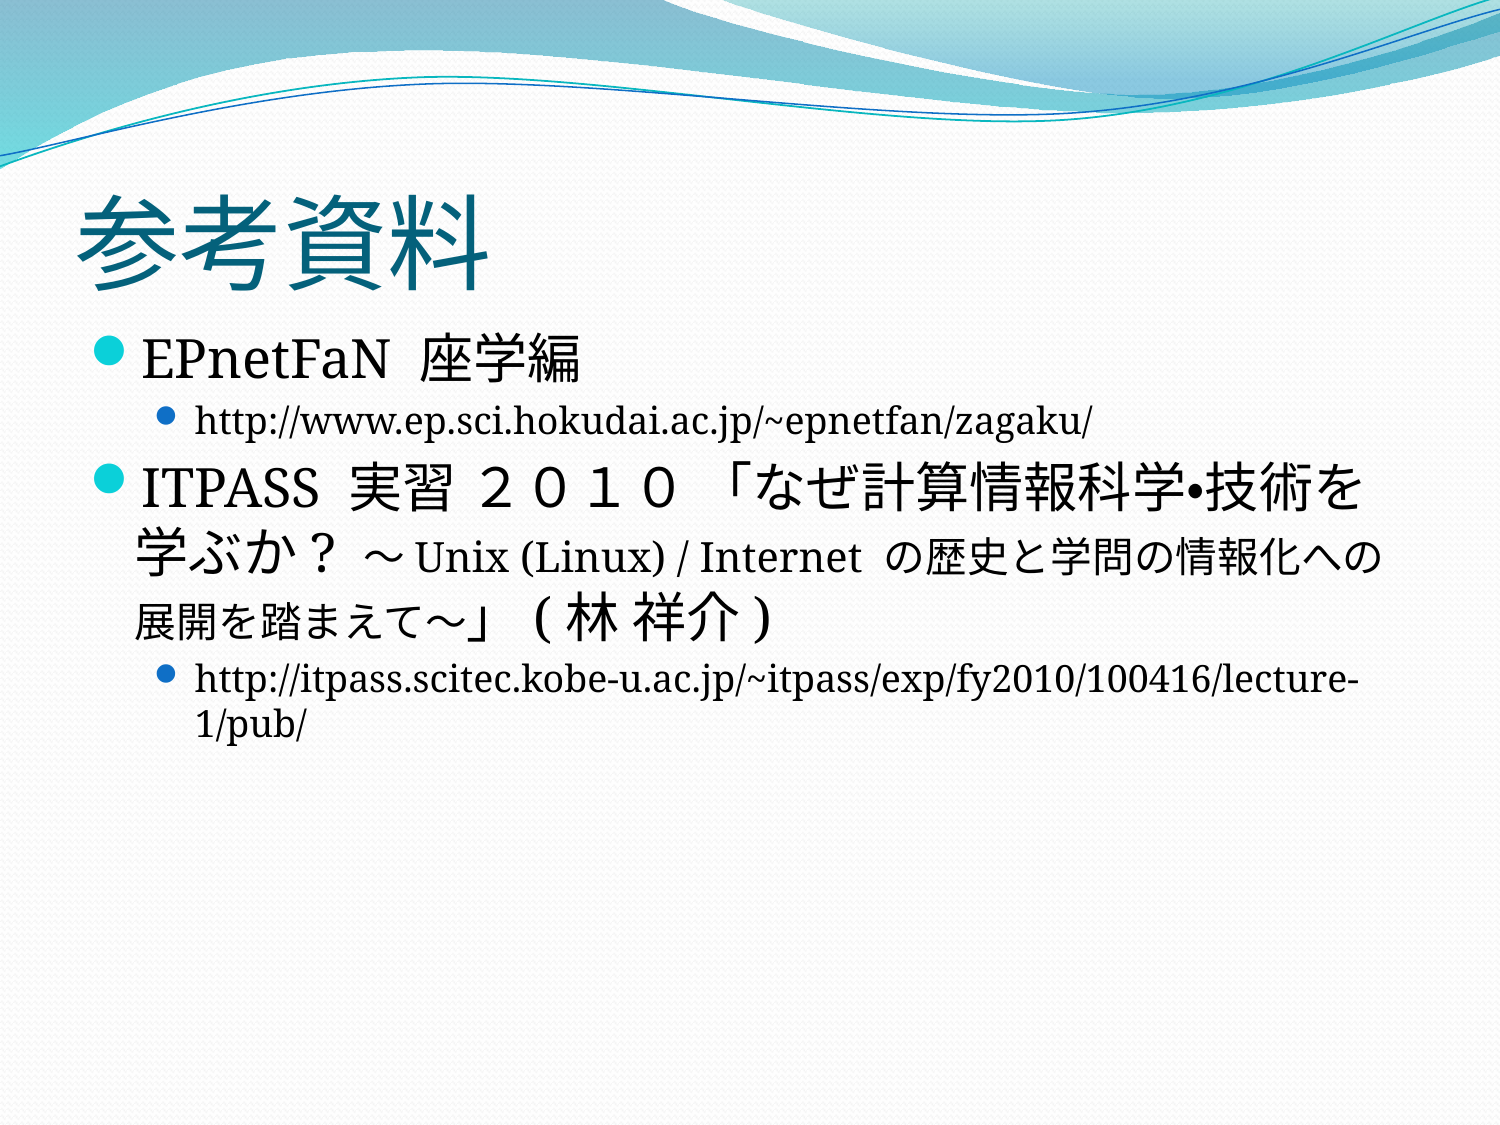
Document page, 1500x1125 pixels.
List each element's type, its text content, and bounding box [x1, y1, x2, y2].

title 参考資料 [75, 115, 1425, 303]
list EPnetFaN 座学編 http://www.ep.sci.hokudai.ac.jp/~epnetfan/zagaku/ ITPASS 実習 ２０１０ 「なぜ計算情報科学・技術を学ぶか? ～Unix (Linux) / Internet の歴史と学問の情報化への展開を踏まえて～」(林 祥介) http://itpass.scitec.kobe-u.ac.jp/~itpass/exp/fy2010/100416/lecture-1/pub/ [75, 317, 1425, 1038]
